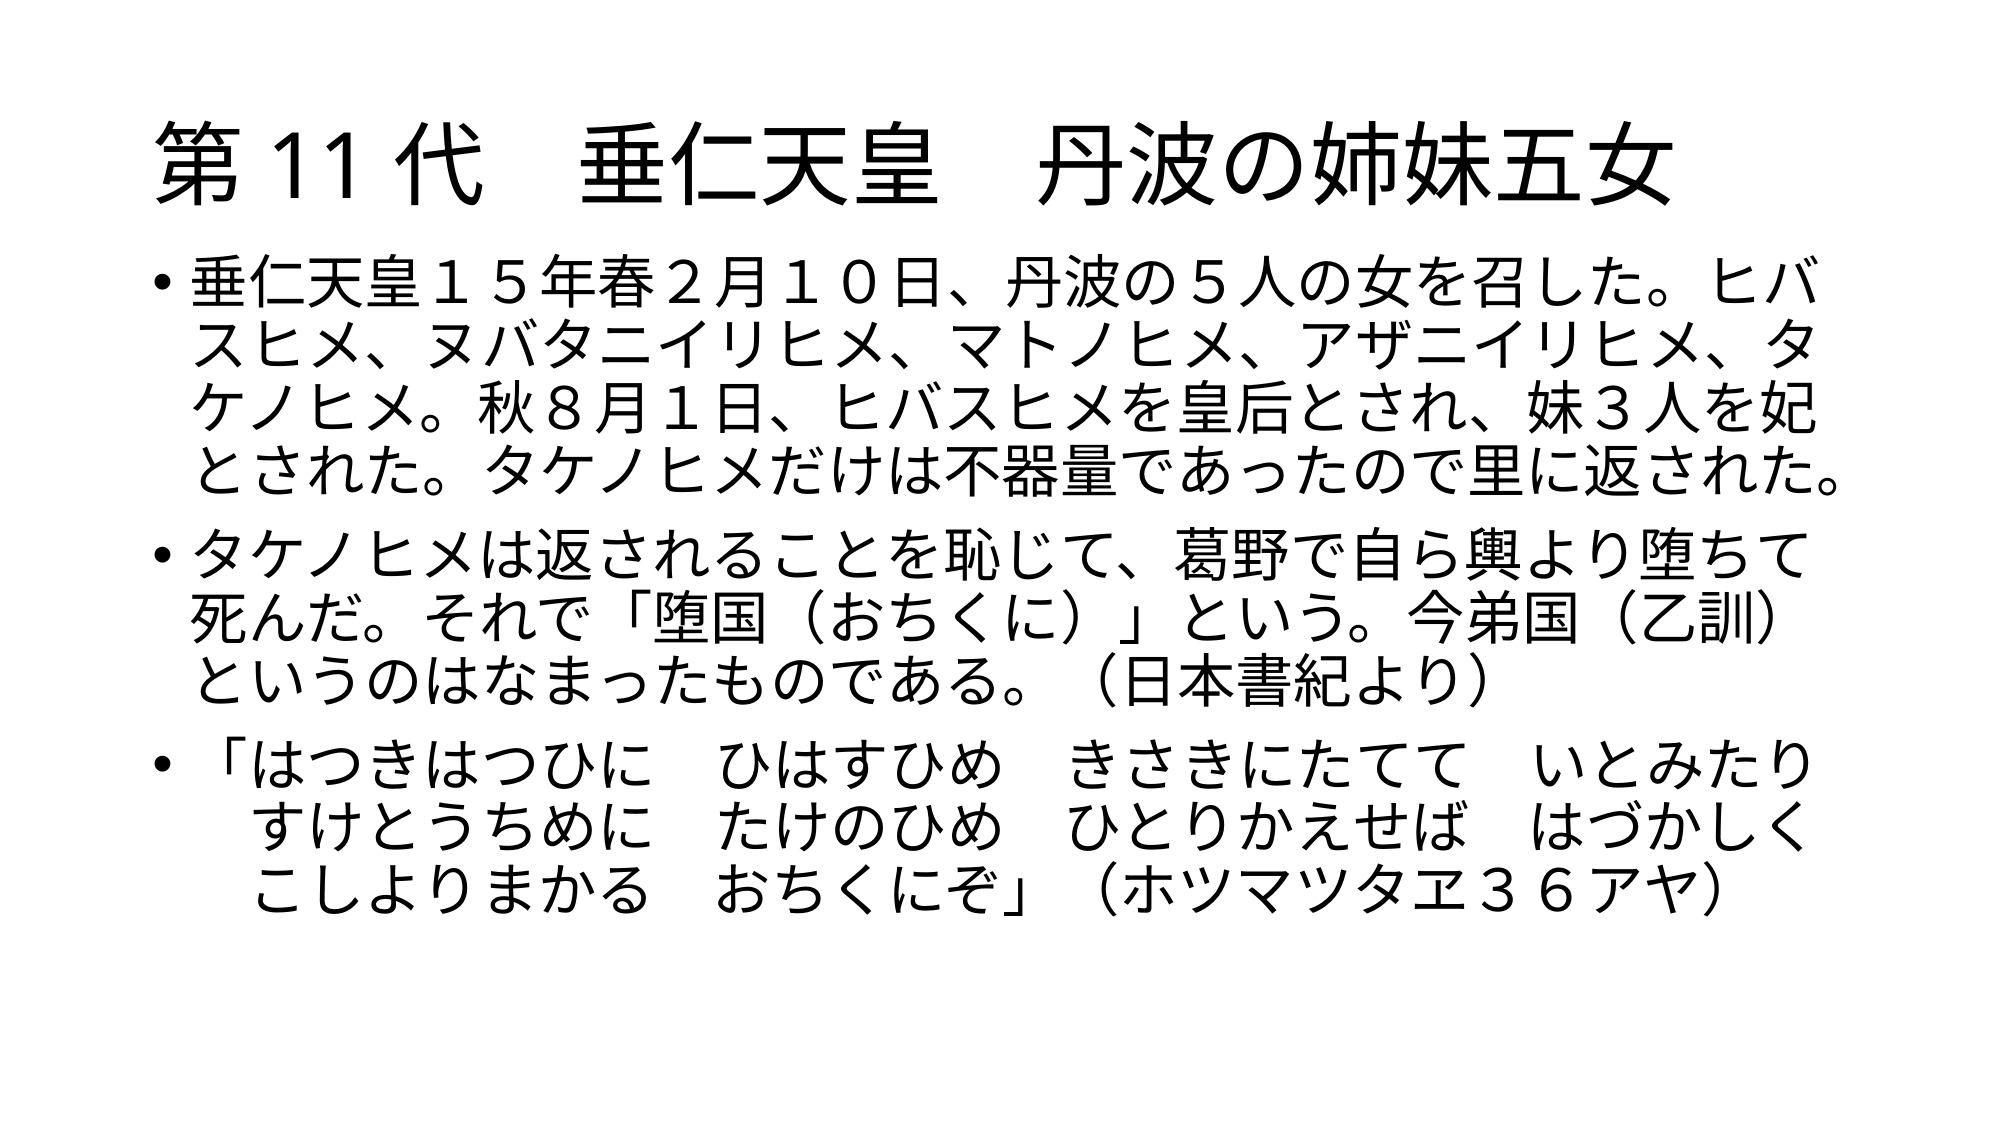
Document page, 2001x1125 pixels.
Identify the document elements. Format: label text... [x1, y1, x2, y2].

title 第11代 垂仁天皇 丹波の姉妹五女 [137, 59, 1863, 245]
list 垂仁天皇１５年春２月１０日、丹波の５人の女を召した。ヒバスヒメ、ヌバタニイリヒメ、マトノヒメ、アザニイリヒメ、タケノヒメ。秋８月１日、ヒバスヒメを皇后とされ、妹３人を妃とされた。タケノヒメだけは不器量であったので里に返された。 タケノヒメは返されることを恥じて、葛野で自ら輿より堕ちて死んだ。それで「堕国（おちくに）」という。今弟国（乙訓）というのはなまったものである。（日本書紀より） 「はつきはつひに ひはすひめ きさきにたてて いとみたり すけとうちめに たけのひめ ひとりかえせば はづかしく こしよりまかる おちくにぞ」（ホツマツタヱ３６アヤ） [137, 245, 1863, 1014]
